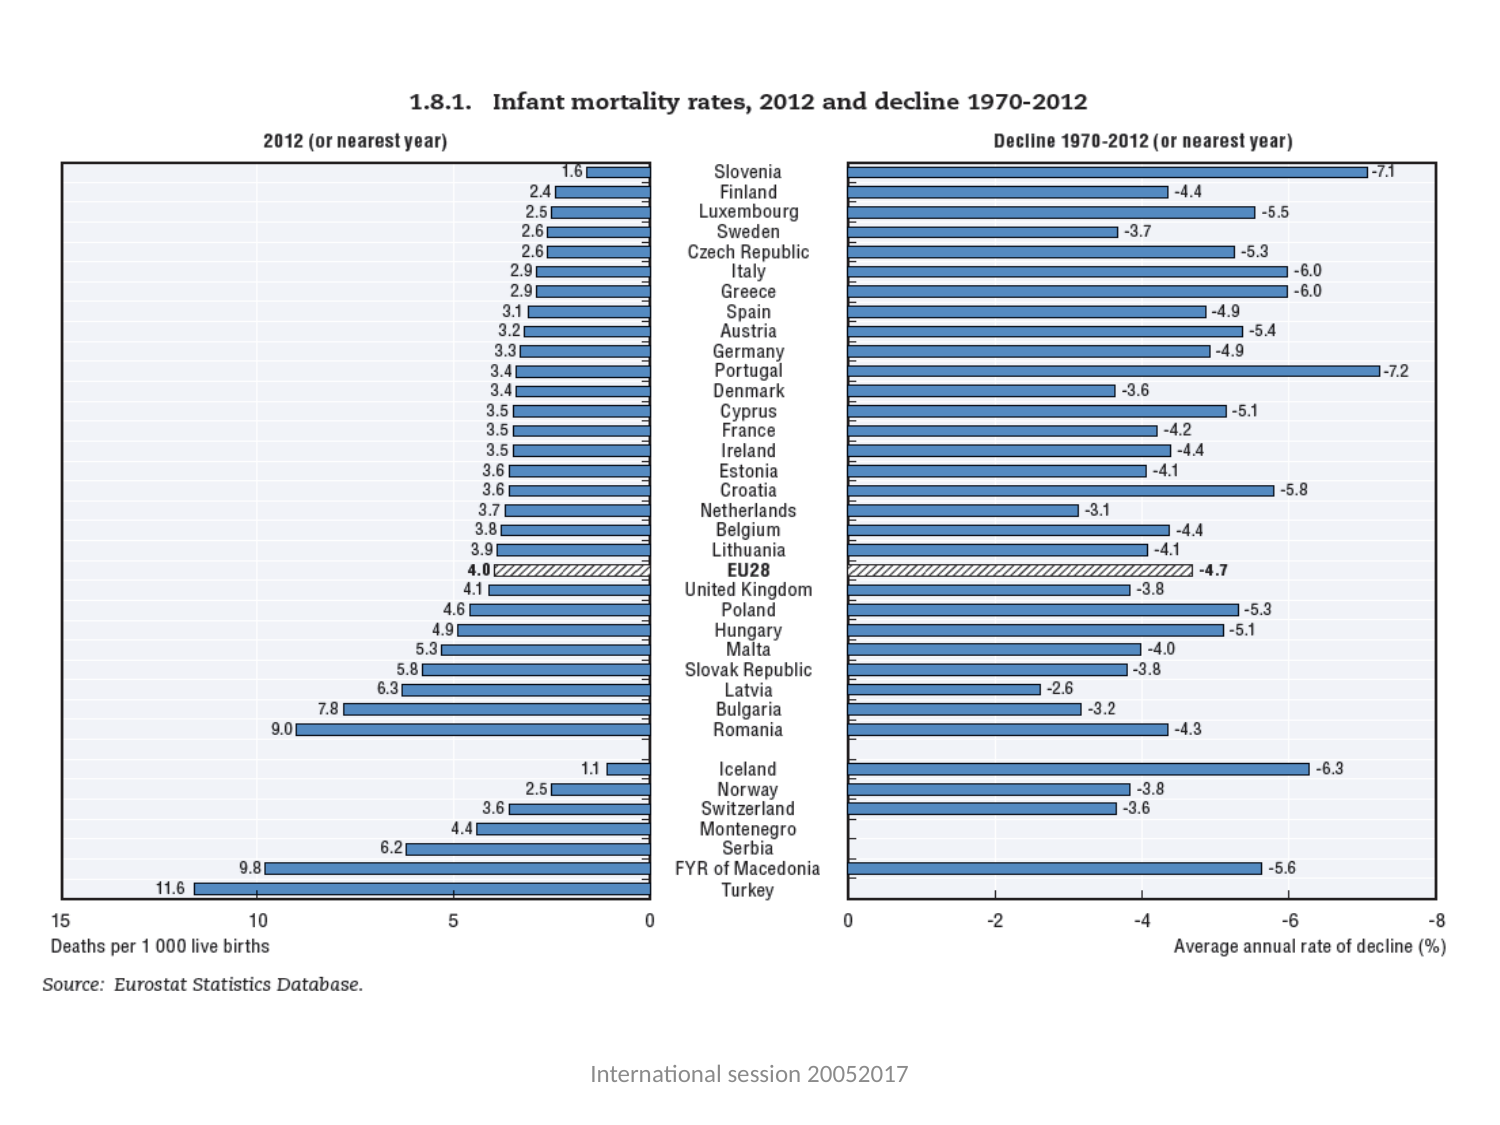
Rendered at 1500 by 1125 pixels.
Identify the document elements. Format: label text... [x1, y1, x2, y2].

footer International session 20052017 [512, 1042, 988, 1103]
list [12, 42, 1500, 1006]
